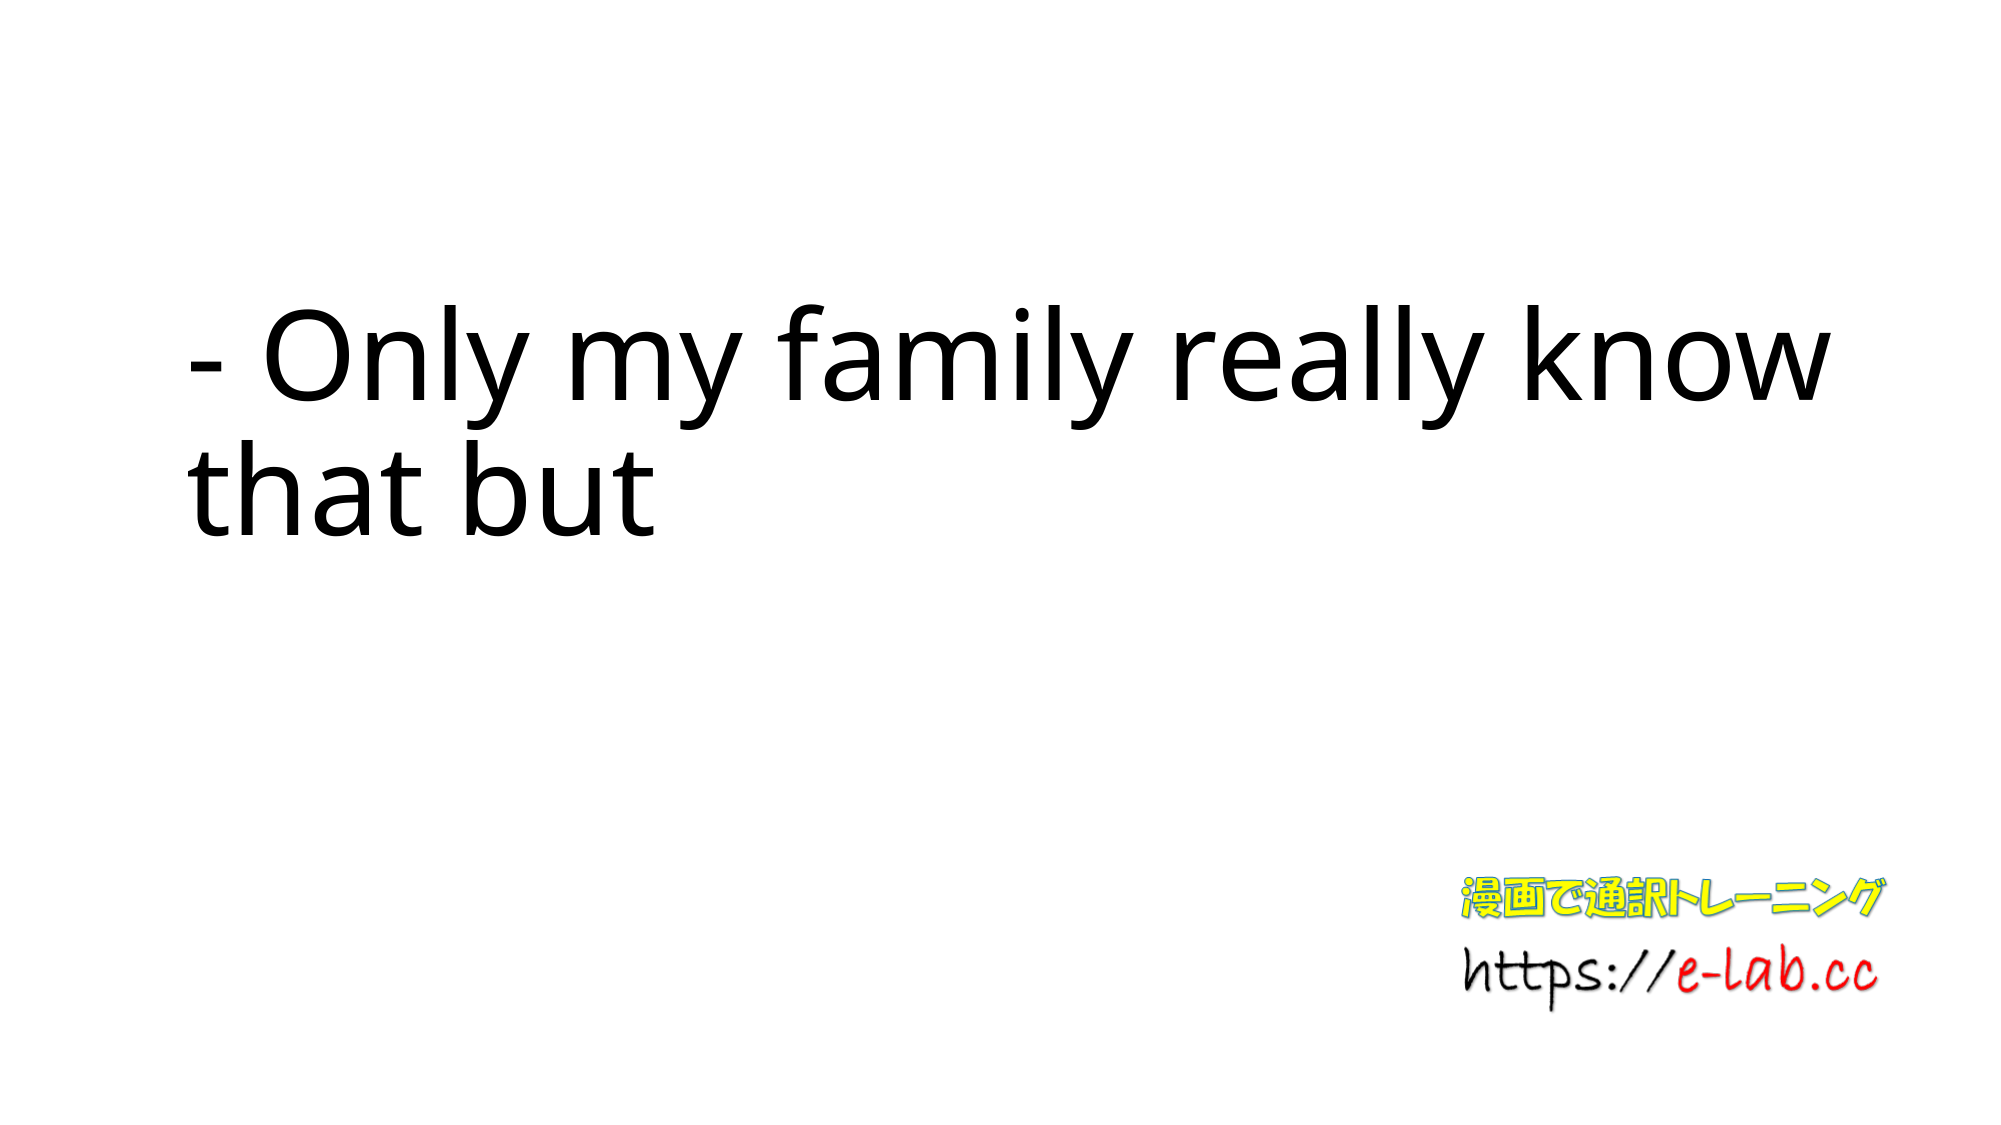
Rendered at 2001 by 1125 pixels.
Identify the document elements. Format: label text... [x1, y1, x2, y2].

title - Only my family really know that but [171, 382, 1946, 571]
picture [1417, 861, 1924, 1061]
